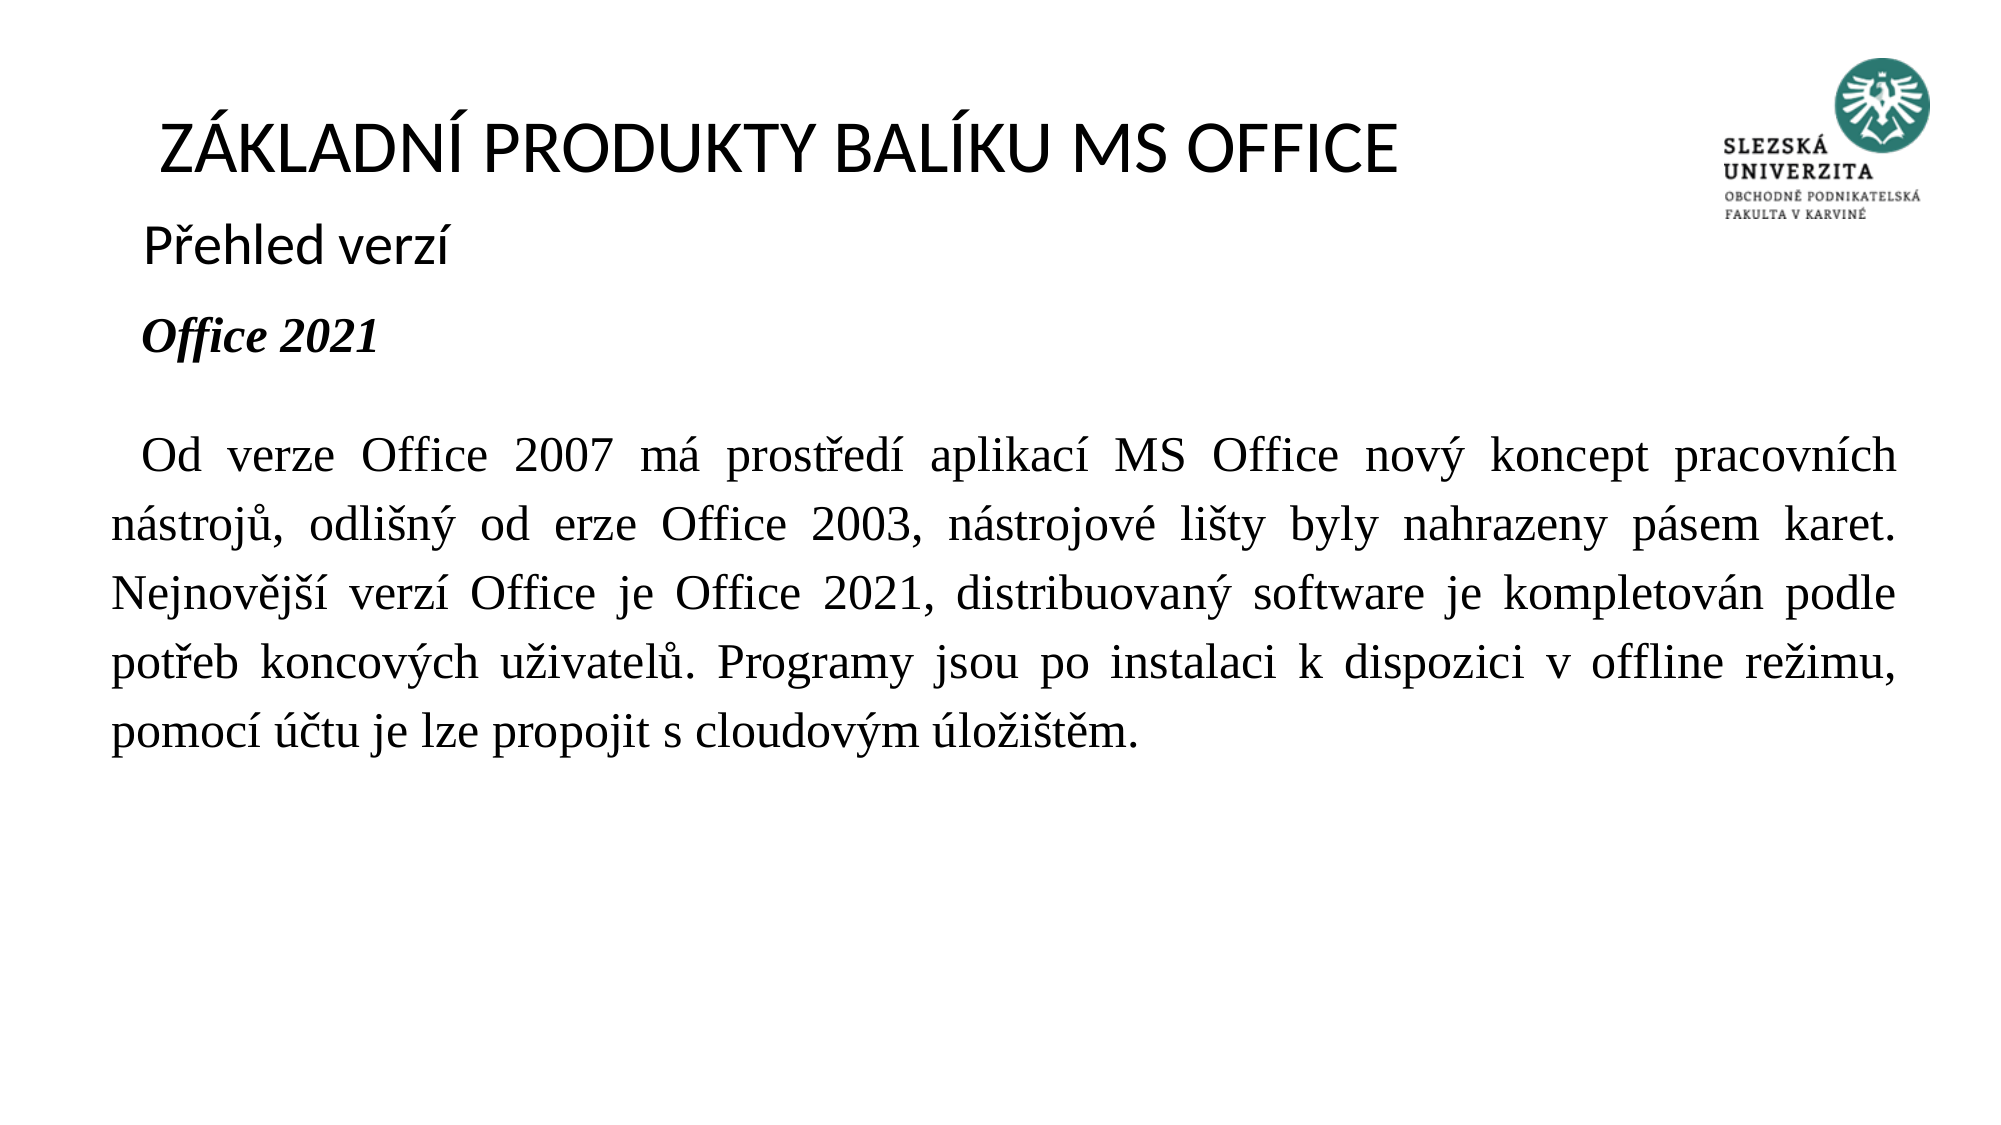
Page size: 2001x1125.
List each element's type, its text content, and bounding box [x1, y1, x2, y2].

text_box ZÁKLADNÍ PRODUKTY BALÍKU MS OFFICE [77, 90, 1485, 195]
text_box Office 2021 Od verze Office 2007 má prostředí aplikací MS Office nový koncept pracovních nástrojů, odlišný od erze Office 2003, nástrojové lišty byly nahrazeny pásem karet. Nejnovější verzí Office je Office 2021, distribuovaný software je kompletován podle potřeb koncových uživatelů. Programy jsou po instalaci k dispozici v offline režimu, pomocí účtu je lze propojit s cloudovým úložištěm. [96, 286, 1914, 766]
text_box Přehled verzí [129, 198, 819, 284]
picture [1724, 58, 1930, 219]
